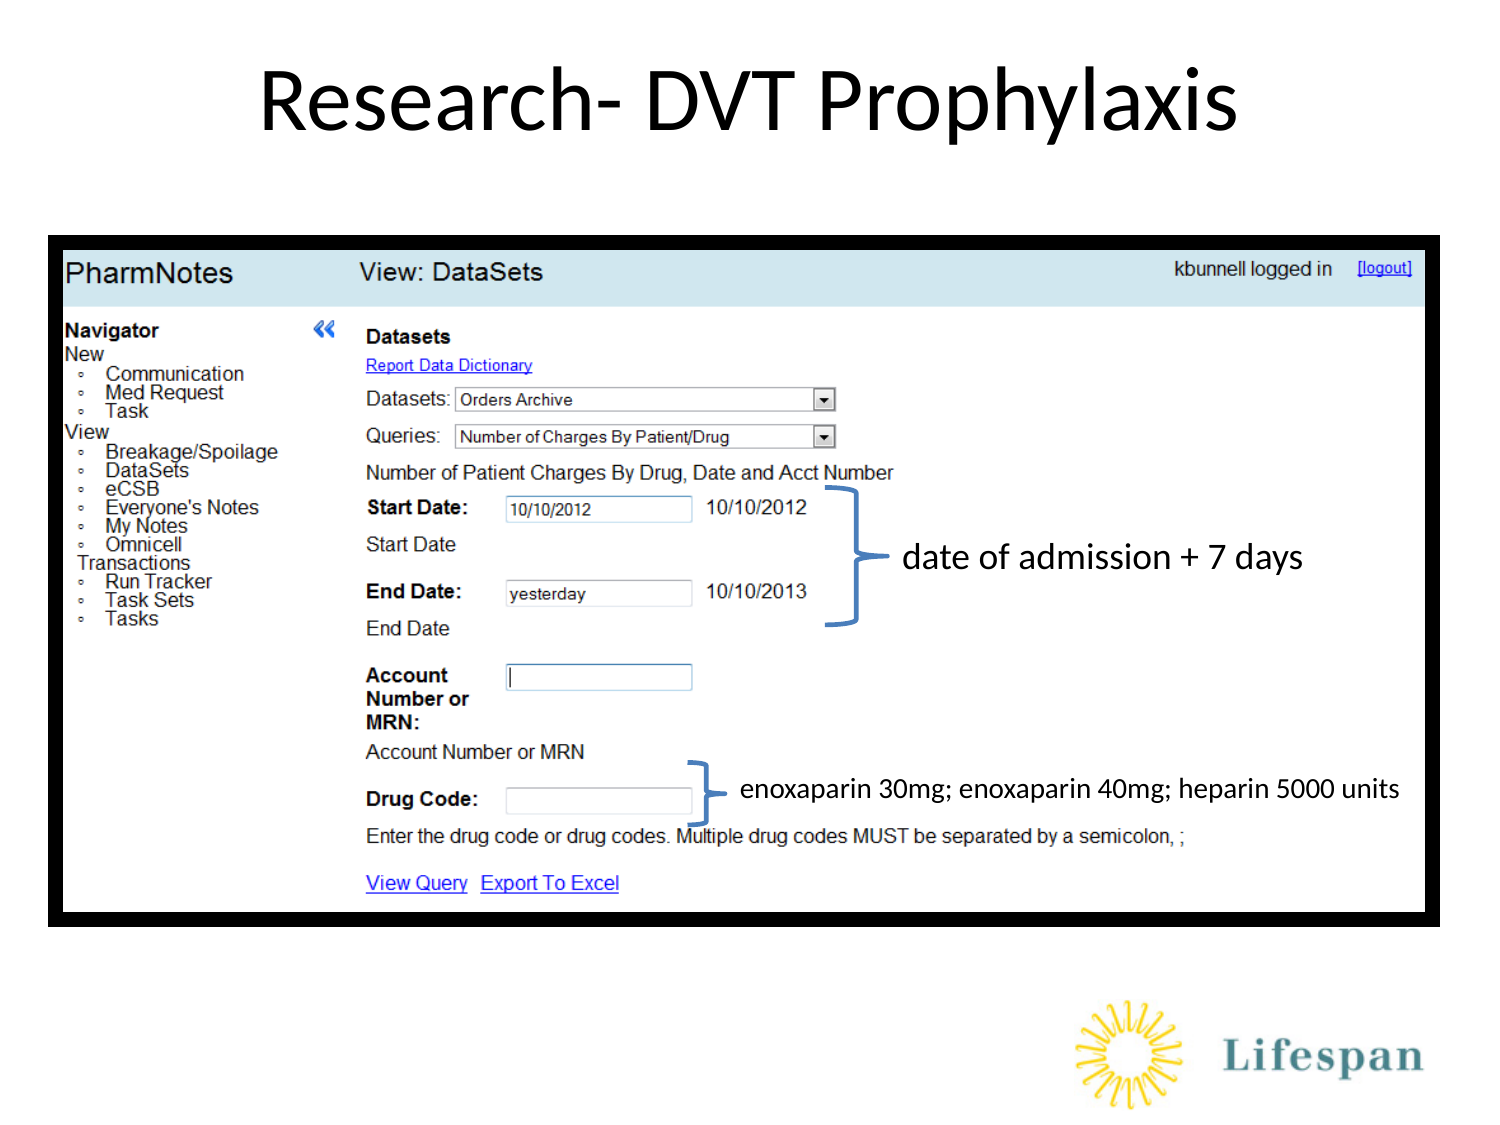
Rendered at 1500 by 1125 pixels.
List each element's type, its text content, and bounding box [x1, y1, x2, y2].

title Research- DVT Prophylaxis [75, 0, 1425, 188]
picture [1074, 999, 1425, 1111]
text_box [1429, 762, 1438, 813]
picture [62, 249, 1426, 913]
